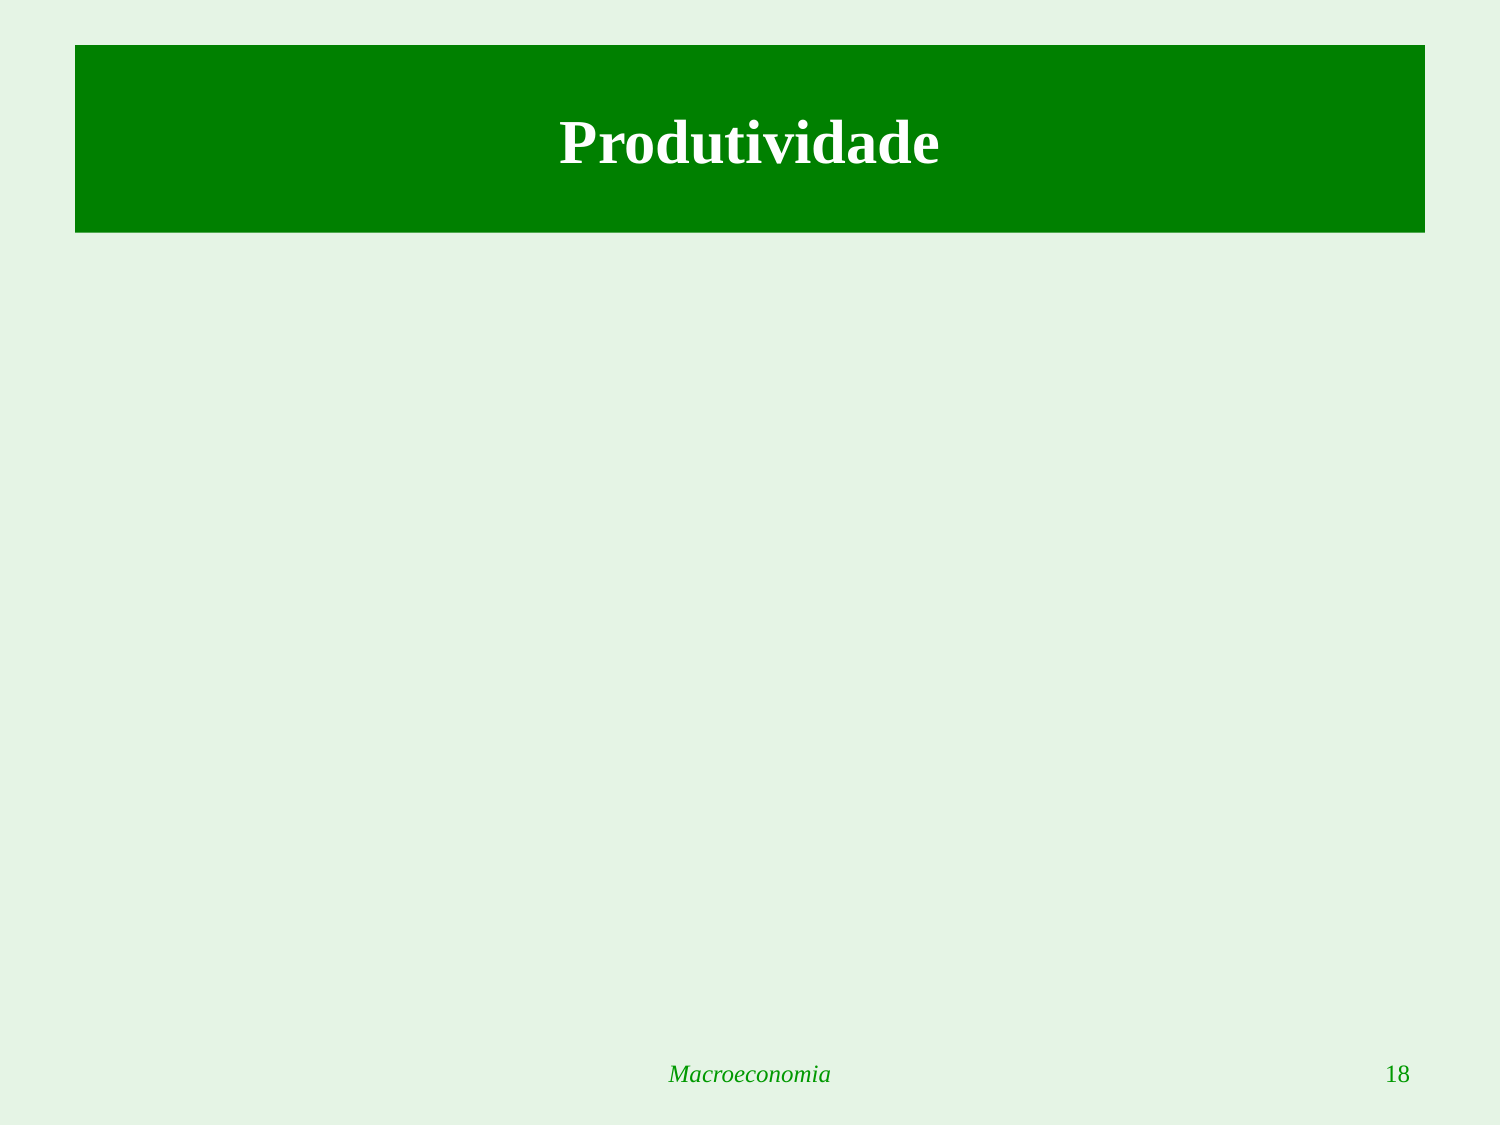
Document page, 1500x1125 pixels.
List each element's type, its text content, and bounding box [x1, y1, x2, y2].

footer Macroeconomia [512, 1042, 988, 1103]
title Produtividade [75, 45, 1425, 233]
slide_number 18 [1074, 1042, 1425, 1103]
